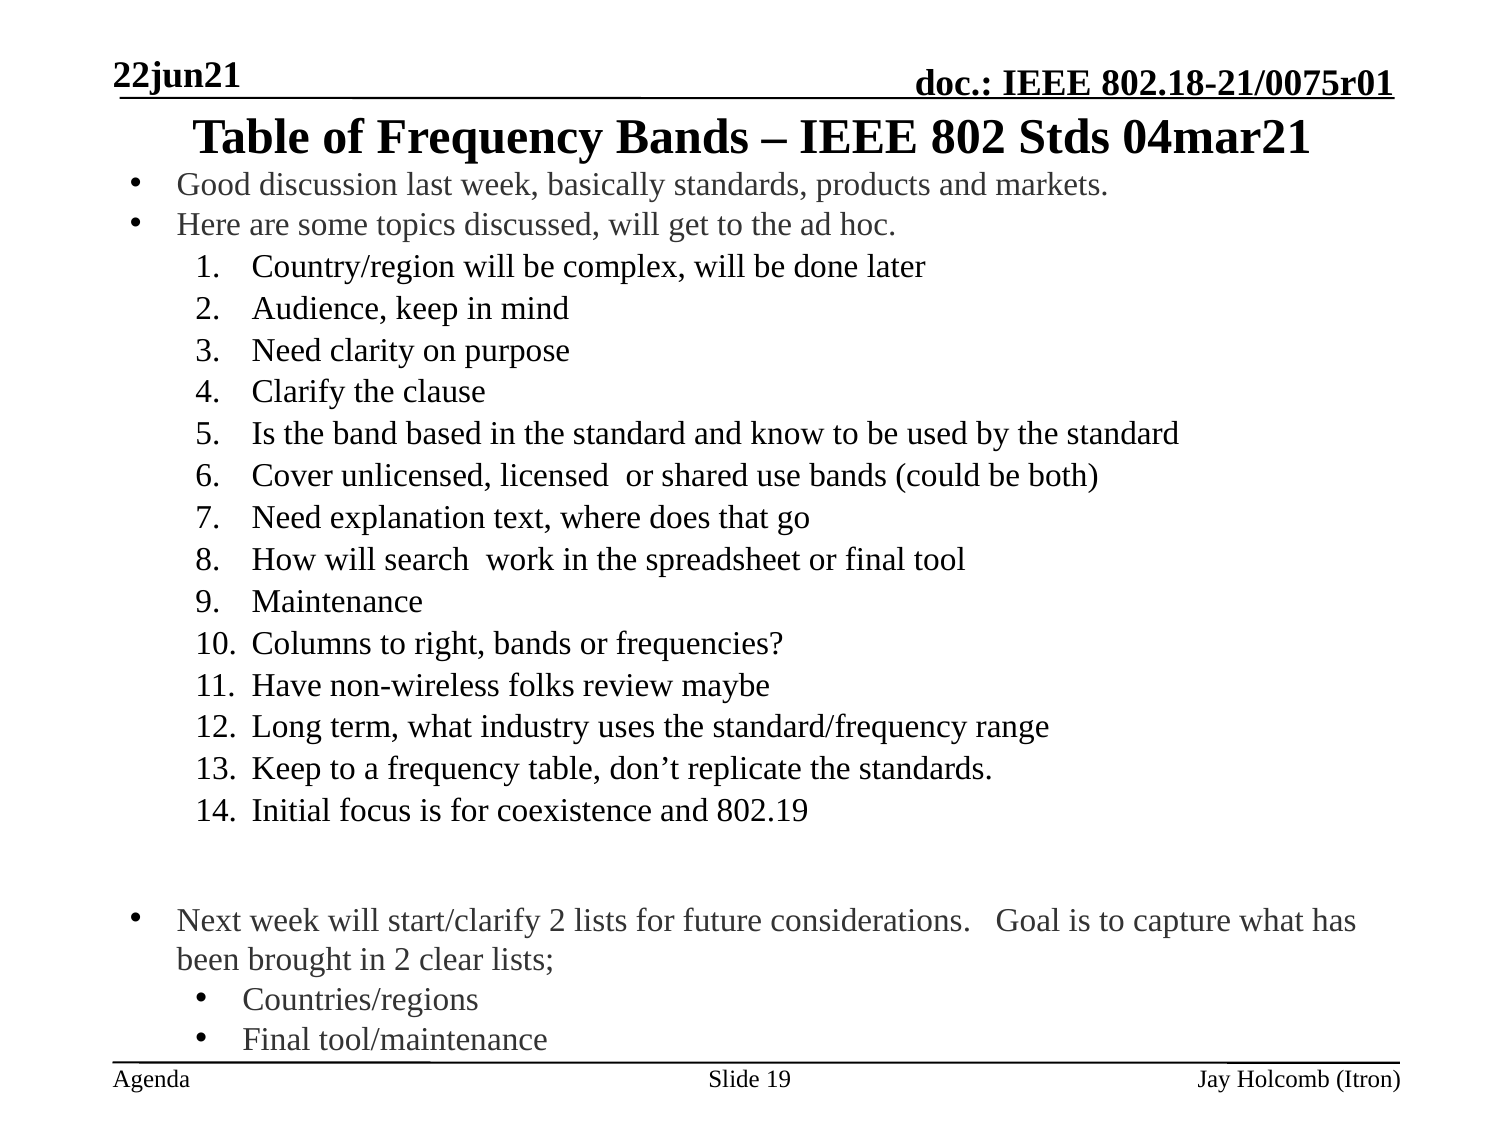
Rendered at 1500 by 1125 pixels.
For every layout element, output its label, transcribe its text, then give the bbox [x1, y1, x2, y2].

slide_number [112, 49, 488, 95]
slide_number Slide 19 [699, 1061, 800, 1123]
footer Jay Holcomb (Itron) [878, 1061, 1402, 1093]
title Table of Frequency Bands – IEEE 802 Stds 04mar21 [114, 103, 1390, 154]
list Good discussion last week, basically standards, products and markets. Here are some topics discussed, will get to the ad hoc. Country/region will be complex, will be done later Audience, keep in mind Need clarity on purpose Clarify the clause Is the band based in the standard and know to be used by the standard Cover unlicensed, licensed or shared use bands (could be both) Need explanation text, where does that go How will search work in the spreadsheet or final tool Maintenance Columns to right, bands or frequencies? Have non-wireless folks review maybe Long term, what industry uses the standard/frequency range Keep to a frequency table, don’t replicate the standards. Initial focus is for coexistence and 802.19 Next week will start/clarify 2 lists for future considerations. Goal is to capture what has been brought in 2 clear lists; Countries/regions Final tool/maintenance [114, 154, 1426, 1063]
